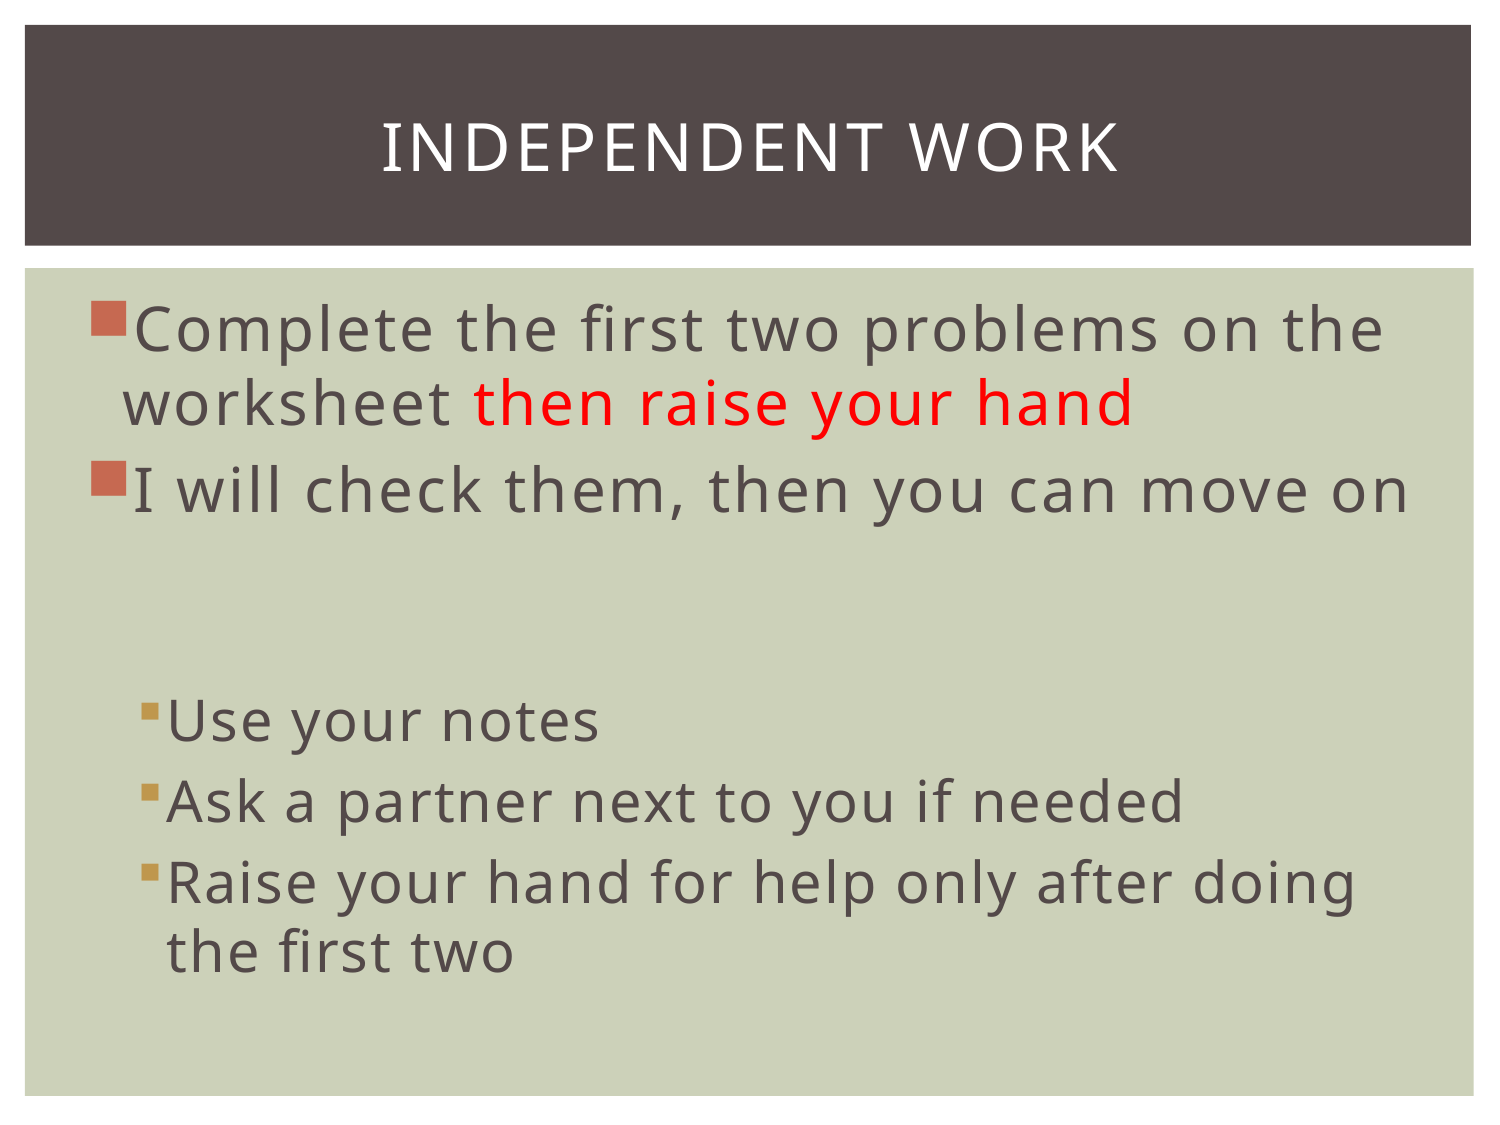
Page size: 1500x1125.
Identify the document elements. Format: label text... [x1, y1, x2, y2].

title Independent Work [62, 58, 1438, 232]
list Complete the first two problems on the worksheet then raise your hand I will check them, then you can move on Use your notes Ask a partner next to you if needed Raise your hand for help only after doing the first two [62, 281, 1442, 1005]
